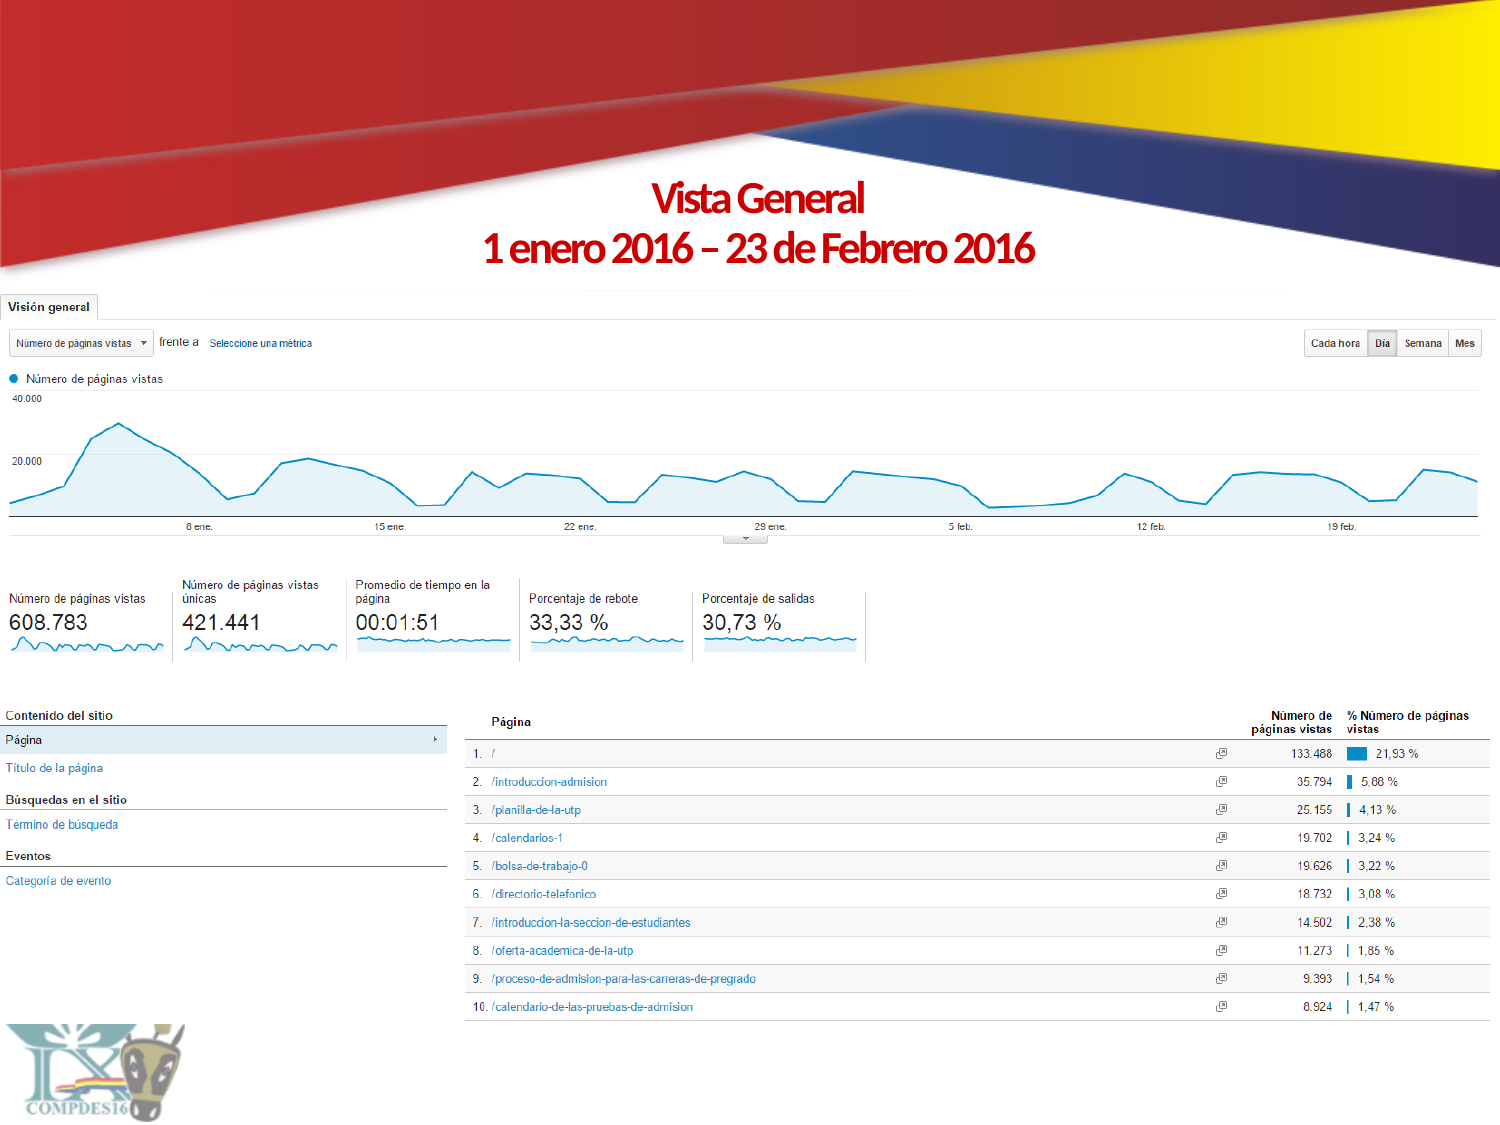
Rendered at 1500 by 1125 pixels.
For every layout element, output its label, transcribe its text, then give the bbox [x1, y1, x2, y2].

title Vista General 1 enero 2016 – 23 de Febrero 2016 [112, 163, 1406, 284]
picture [0, 0, 1500, 1125]
